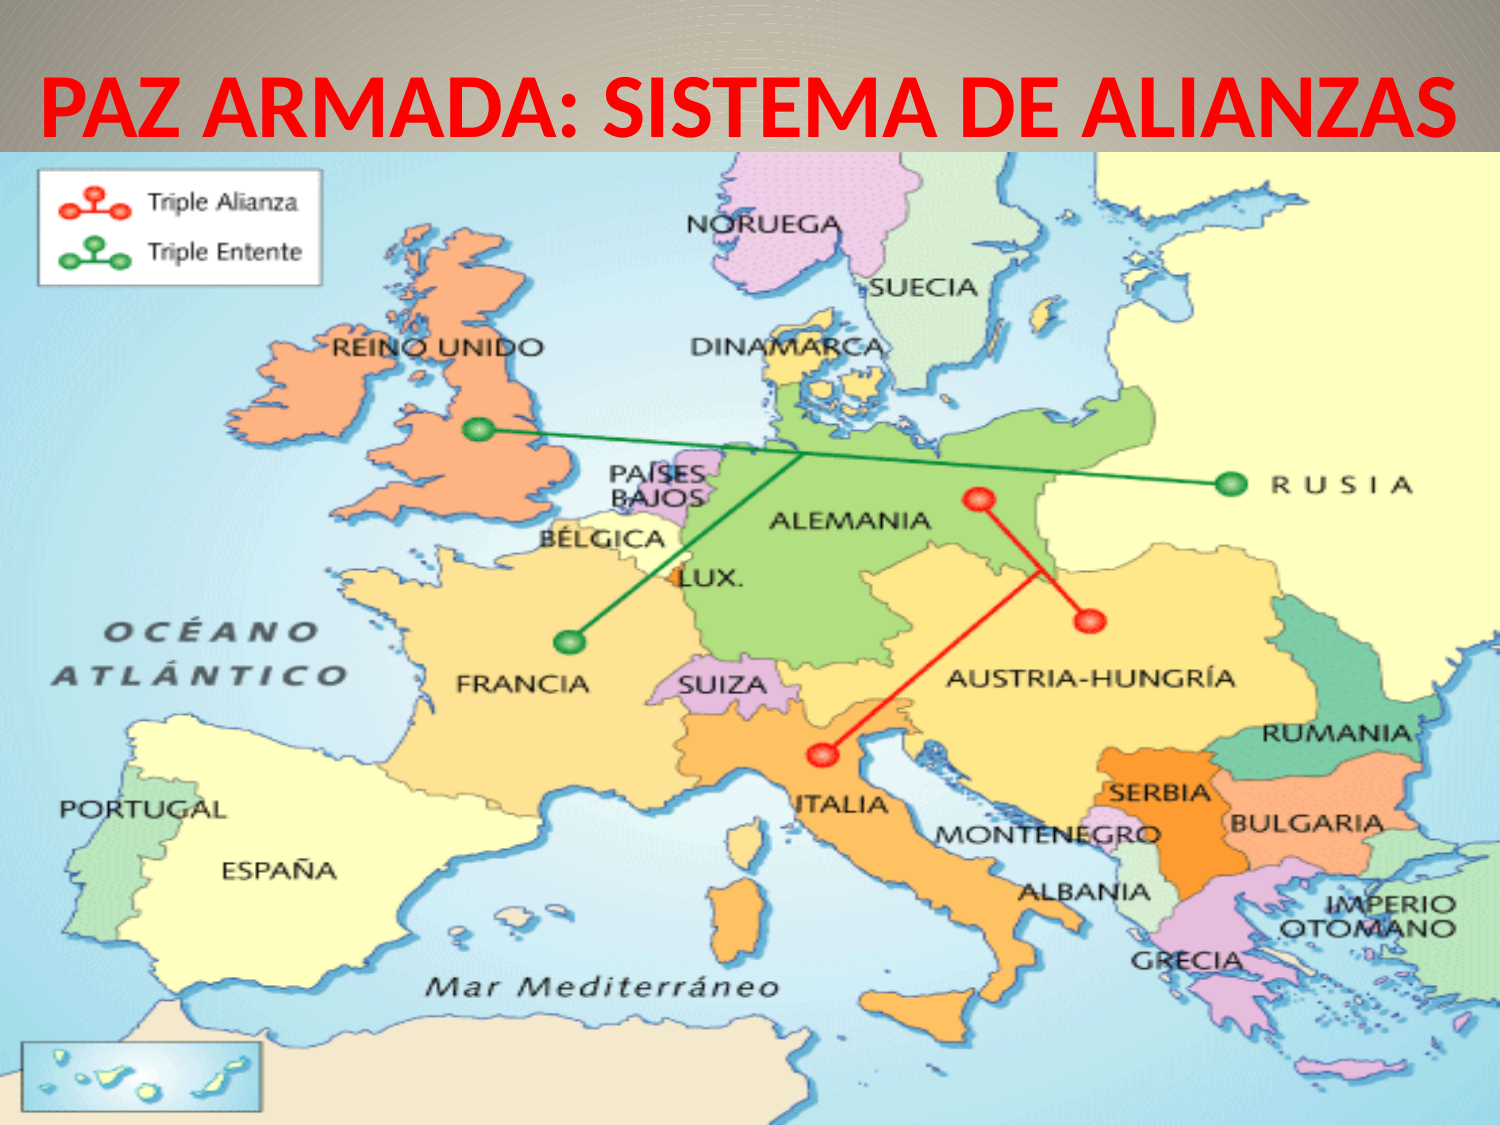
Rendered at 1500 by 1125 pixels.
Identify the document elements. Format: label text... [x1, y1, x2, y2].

title PAZ ARMADA: SISTEMA DE ALIANZAS [0, 37, 1500, 152]
picture [0, 152, 1500, 1125]
